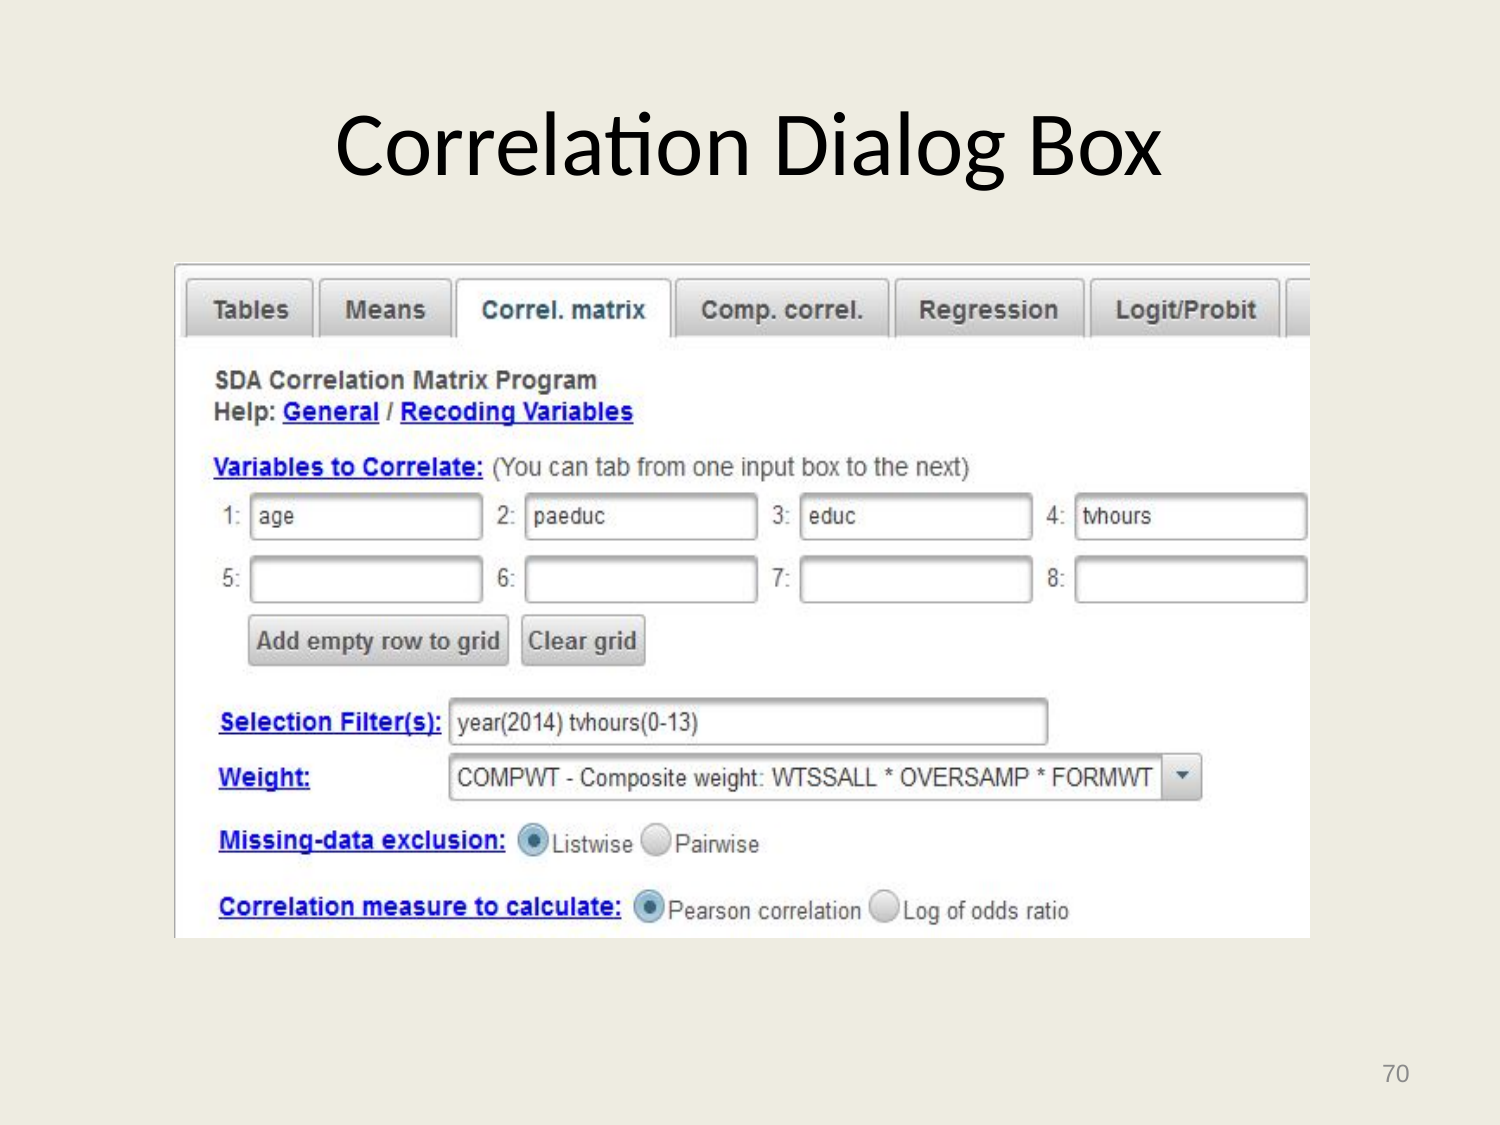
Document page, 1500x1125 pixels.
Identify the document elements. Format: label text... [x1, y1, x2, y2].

slide_number 70 [1074, 1042, 1425, 1103]
title Correlation Dialog Box [75, 45, 1425, 233]
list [174, 262, 1310, 938]
